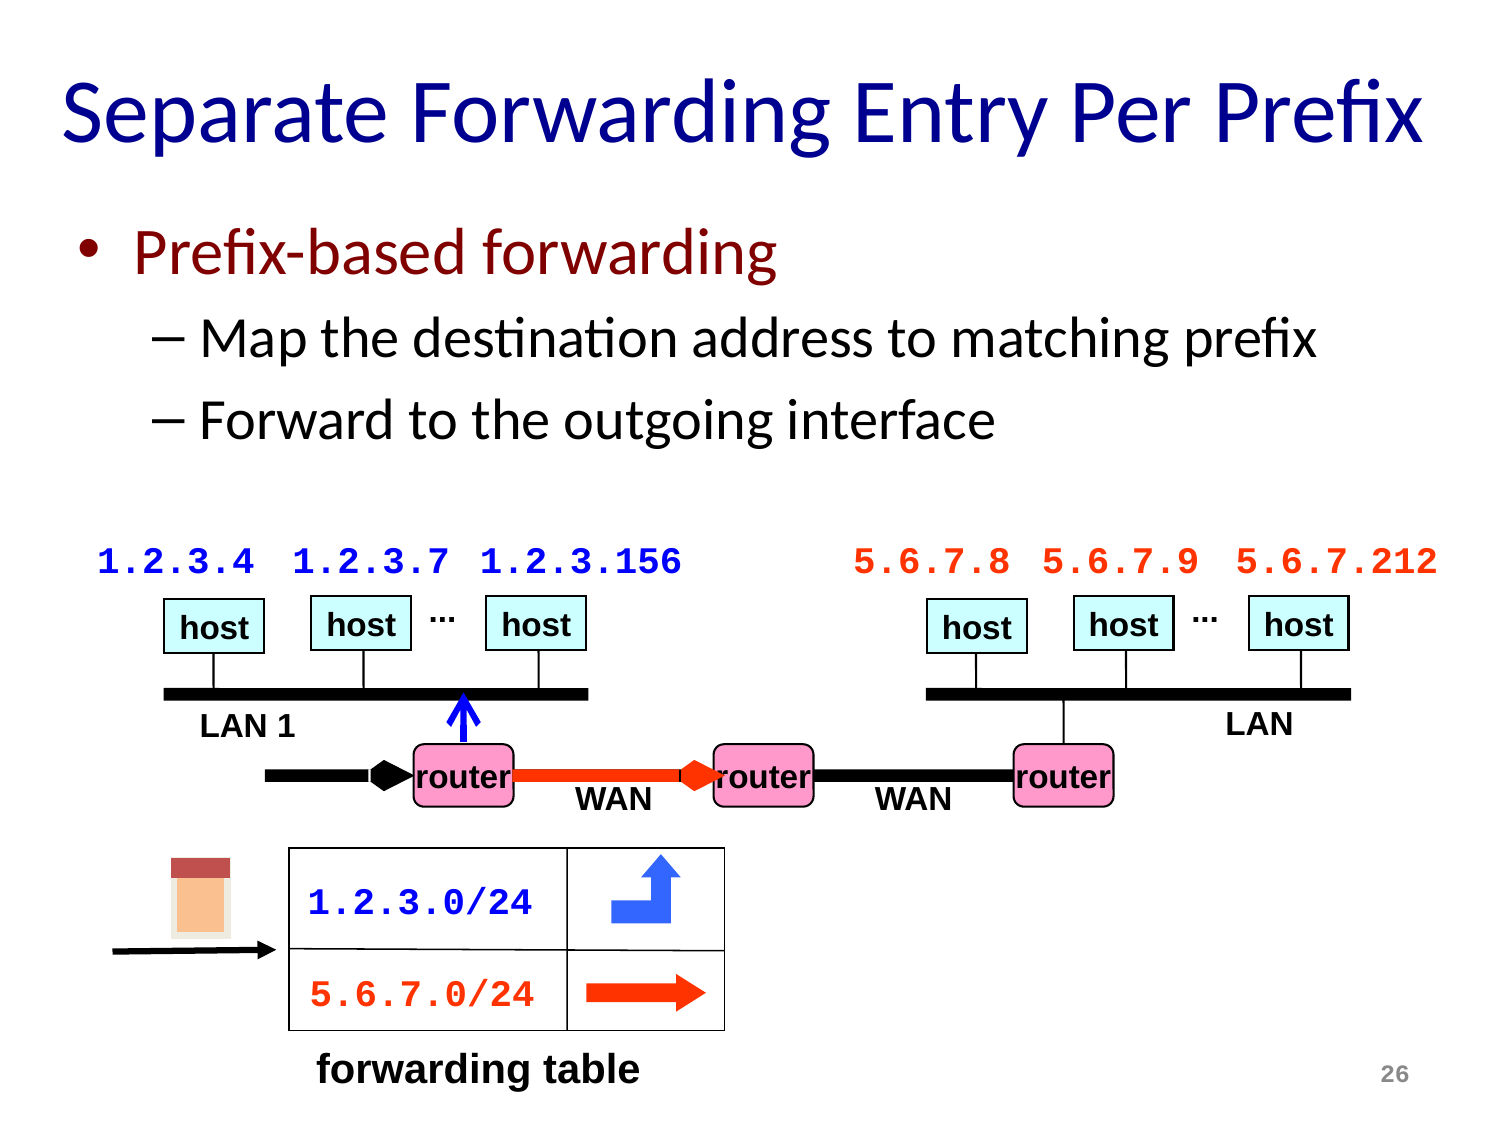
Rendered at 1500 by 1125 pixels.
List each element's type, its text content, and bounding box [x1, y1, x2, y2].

text_box router [713, 744, 814, 807]
text_box forwarding table [301, 1034, 656, 1100]
text_box 5.6.7.9 [1027, 528, 1215, 589]
text_box ... [413, 589, 472, 637]
text_box [568, 847, 725, 1031]
text_box 5.6.7.8 [838, 528, 1026, 589]
text_box [289, 847, 567, 1031]
text_box WAN [560, 776, 668, 825]
text_box host [1248, 595, 1349, 651]
text_box [264, 770, 415, 781]
text_box host [311, 595, 412, 651]
text_box router [1013, 744, 1114, 807]
text_box [112, 943, 277, 957]
text_box LAN 1 [184, 696, 311, 752]
text_box 1.2.3.4 [82, 528, 270, 589]
text_box WAN [859, 769, 968, 825]
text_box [173, 860, 228, 936]
text_box router [413, 744, 514, 807]
text_box [611, 854, 681, 924]
text_box 5.6.7.212 [1220, 528, 1453, 589]
text_box [452, 692, 475, 743]
text_box host [926, 598, 1027, 654]
text_box 1.2.3.7 [277, 528, 465, 589]
text_box host [164, 598, 265, 654]
slide_number 26 [1074, 1042, 1425, 1103]
list Prefix-based forwarding Map the destination address to matching prefix Forward to the outgoing interface [62, 200, 1463, 1005]
text_box 1.2.3.156 [465, 528, 697, 589]
title Separate Forwarding Entry Per Prefix [12, 12, 1475, 200]
text_box host [1073, 595, 1174, 651]
text_box LAN [1210, 694, 1309, 750]
text_box host [486, 595, 587, 651]
text_box ... [1176, 582, 1234, 637]
text_box [512, 770, 725, 781]
text_box WAN [560, 769, 668, 775]
